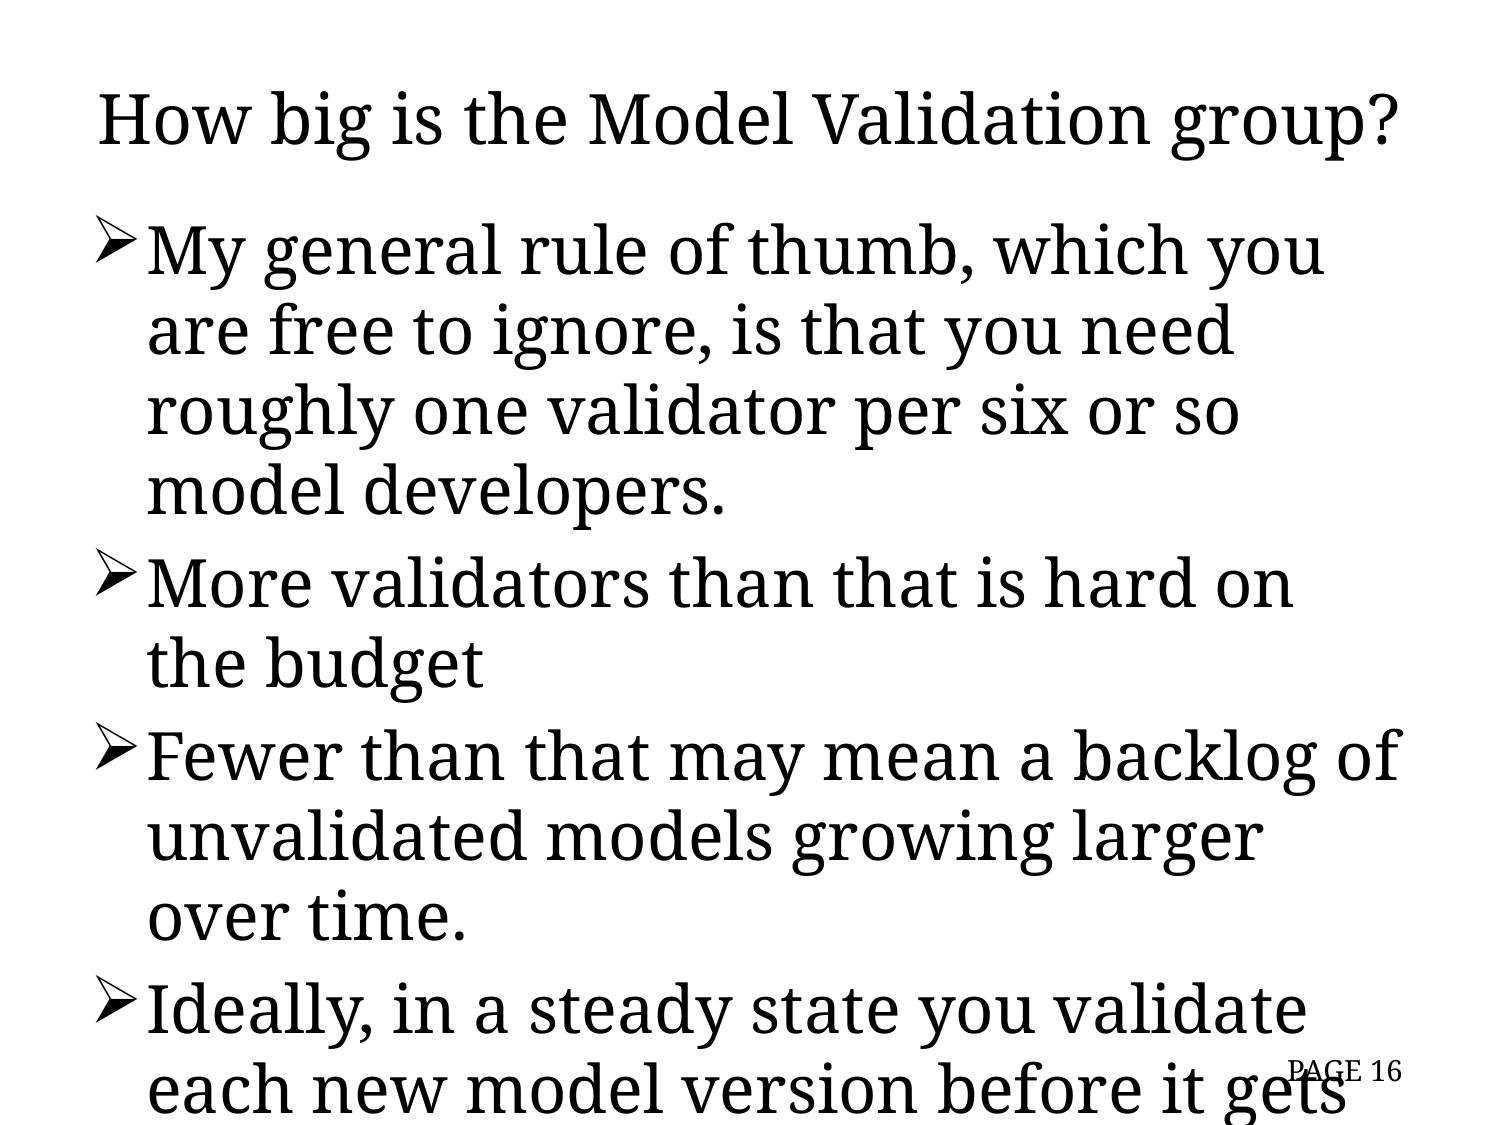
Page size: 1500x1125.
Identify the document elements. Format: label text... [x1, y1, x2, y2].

title How big is the Model Validation group? [75, 45, 1425, 188]
slide_number 16 [1074, 1042, 1425, 1103]
list My general rule of thumb, which you are free to ignore, is that you need roughly one validator per six or so model developers. More validators than that is hard on the budget Fewer than that may mean a backlog of unvalidated models growing larger over time. Ideally, in a steady state you validate each new model version before it gets used, and the validation staff has a full schedule. [75, 200, 1425, 1038]
